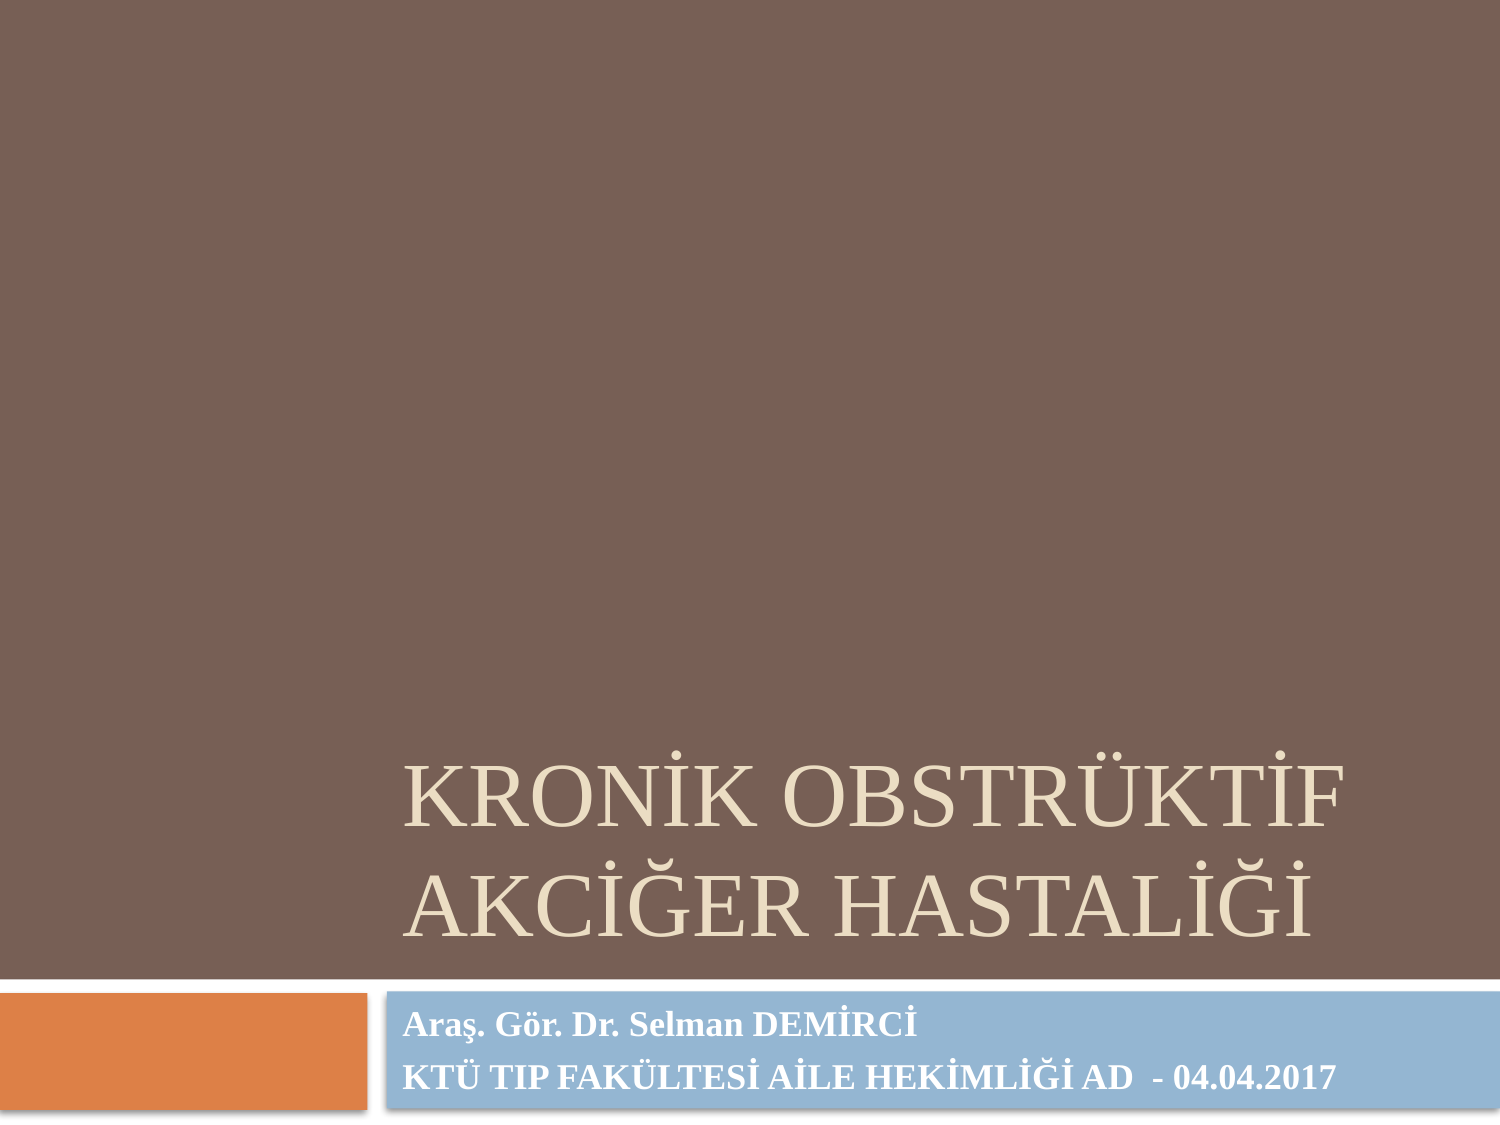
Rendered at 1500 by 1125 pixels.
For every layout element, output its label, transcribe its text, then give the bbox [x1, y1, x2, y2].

subtitle Araş. Gör. Dr. Selman DEMİRCİ KTÜ TIP FAKÜLTESİ AİLE HEKİMLİĞİ AD - 04.04.2017 [387, 992, 1488, 1105]
title Kronİk obstrüktİf akcİğer hastaliği [387, 662, 1450, 963]
